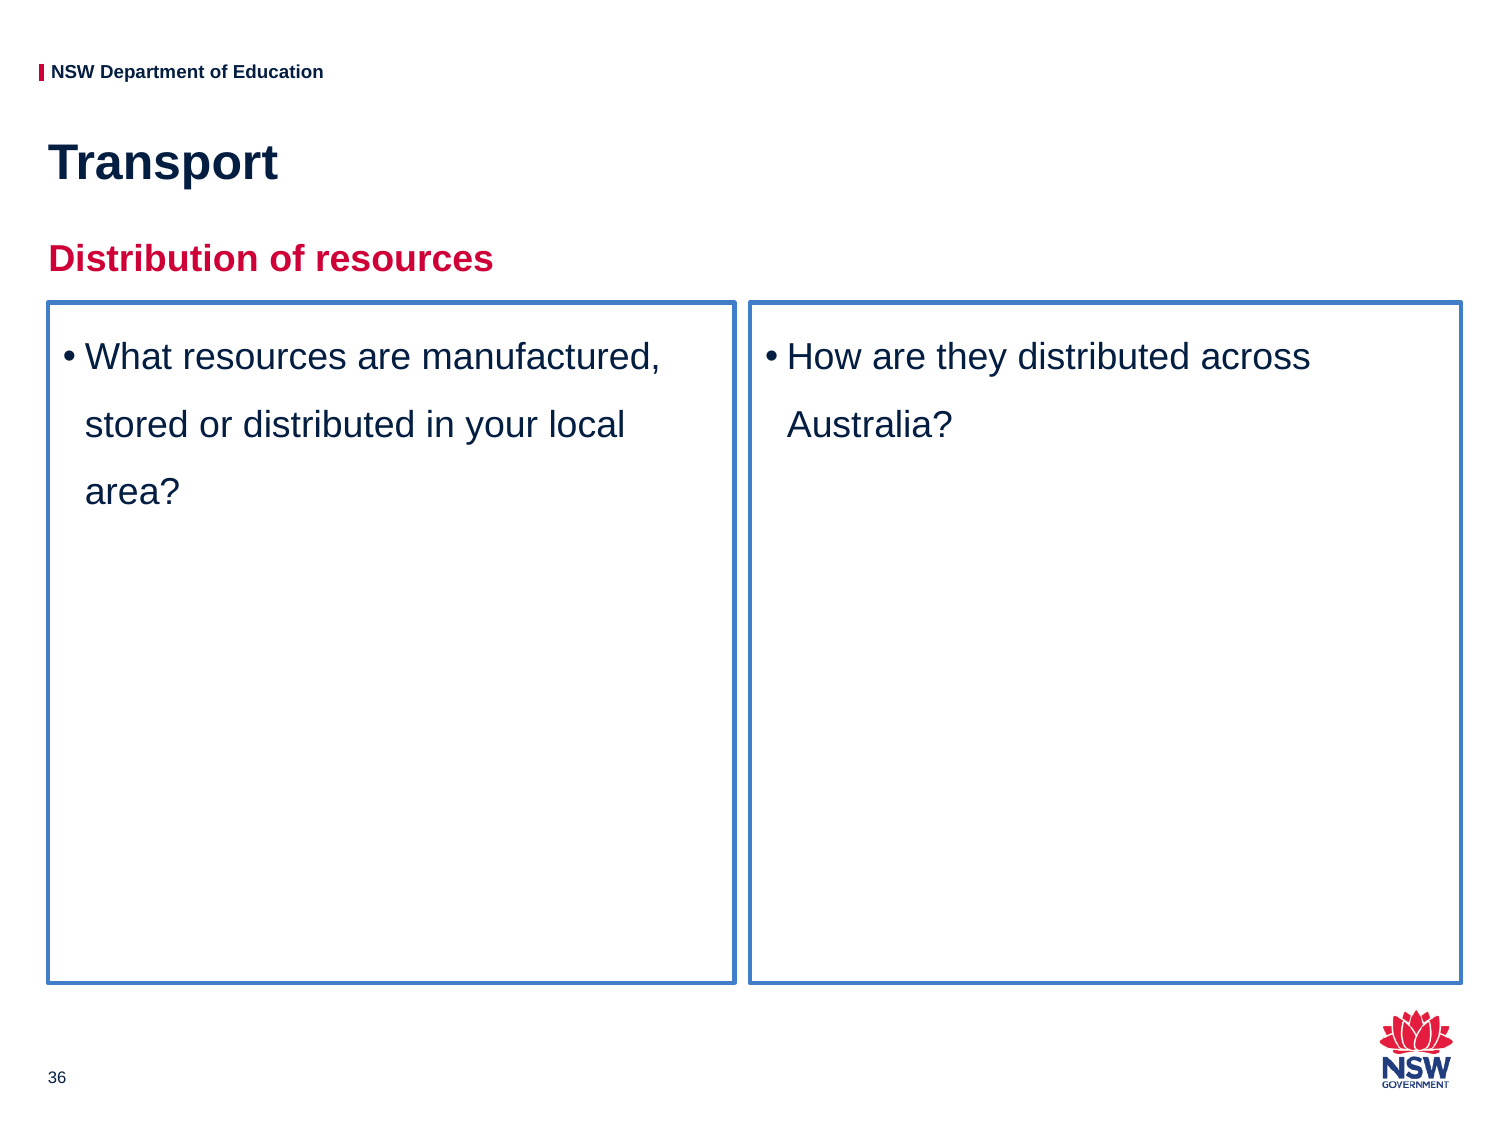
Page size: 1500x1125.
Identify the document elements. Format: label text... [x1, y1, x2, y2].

picture [1375, 1004, 1457, 1093]
list How are they distributed across Australia? [750, 302, 1462, 983]
list Distribution of resources [48, 204, 1464, 274]
list What resources are manufactured, stored or distributed in your local area? [47, 302, 735, 983]
footer 36 [47, 1026, 99, 1087]
title Transport [47, 122, 1463, 205]
